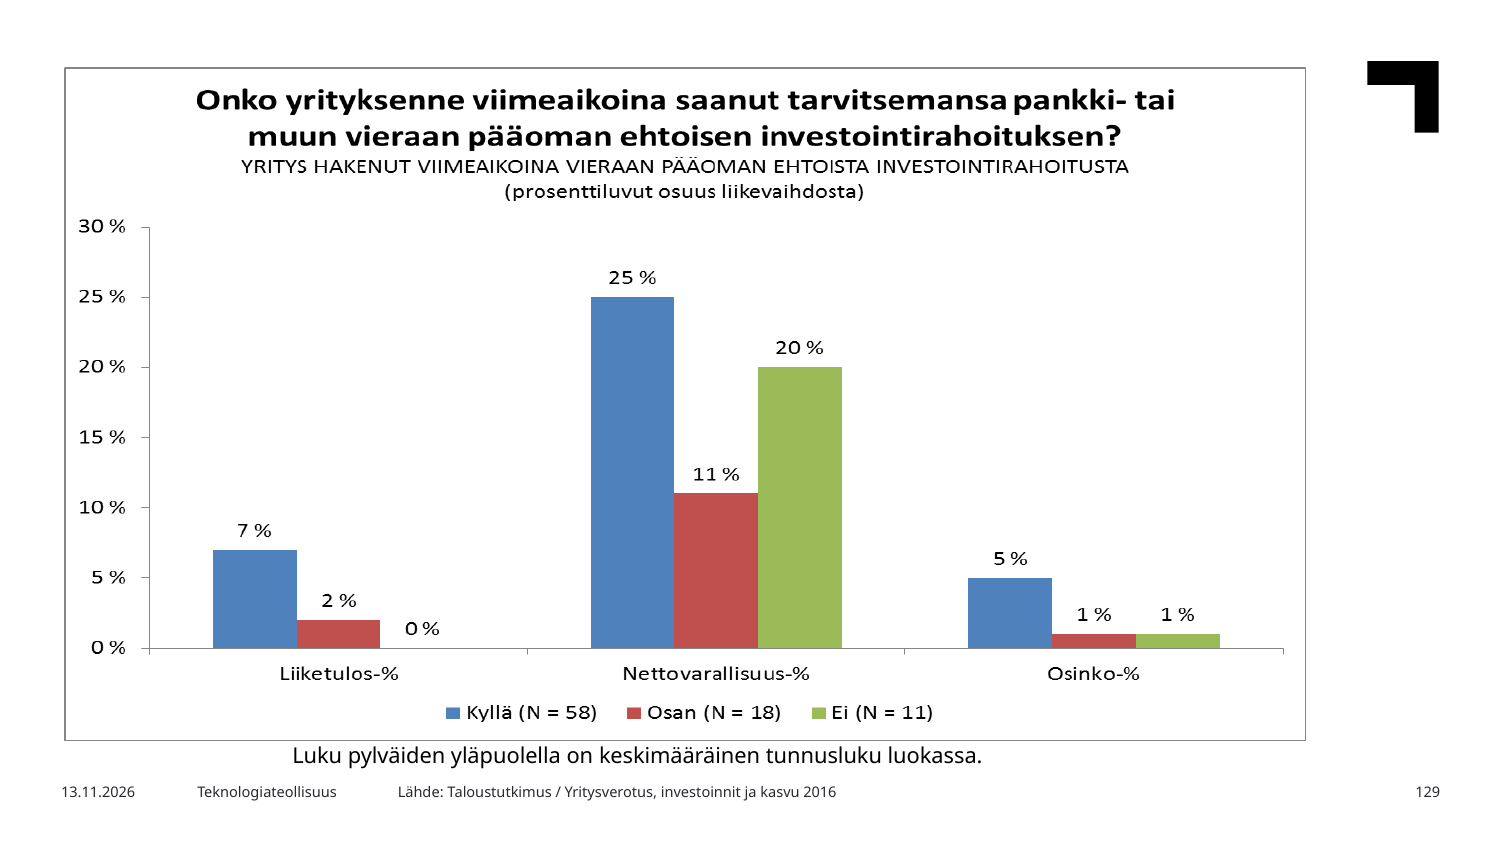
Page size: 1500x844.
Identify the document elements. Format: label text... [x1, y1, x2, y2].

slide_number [46, 775, 182, 803]
footer Teknologiateollisuus [182, 775, 382, 803]
list Lähde: Taloustutkimus / Yritysverotus, investoinnit ja kasvu 2016 [382, 775, 963, 803]
slide_number 129 [1313, 775, 1456, 803]
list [64, 67, 1306, 741]
text_box Luku pylväiden yläpuolella on keskimääräinen tunnusluku luokassa. [277, 749, 1187, 775]
